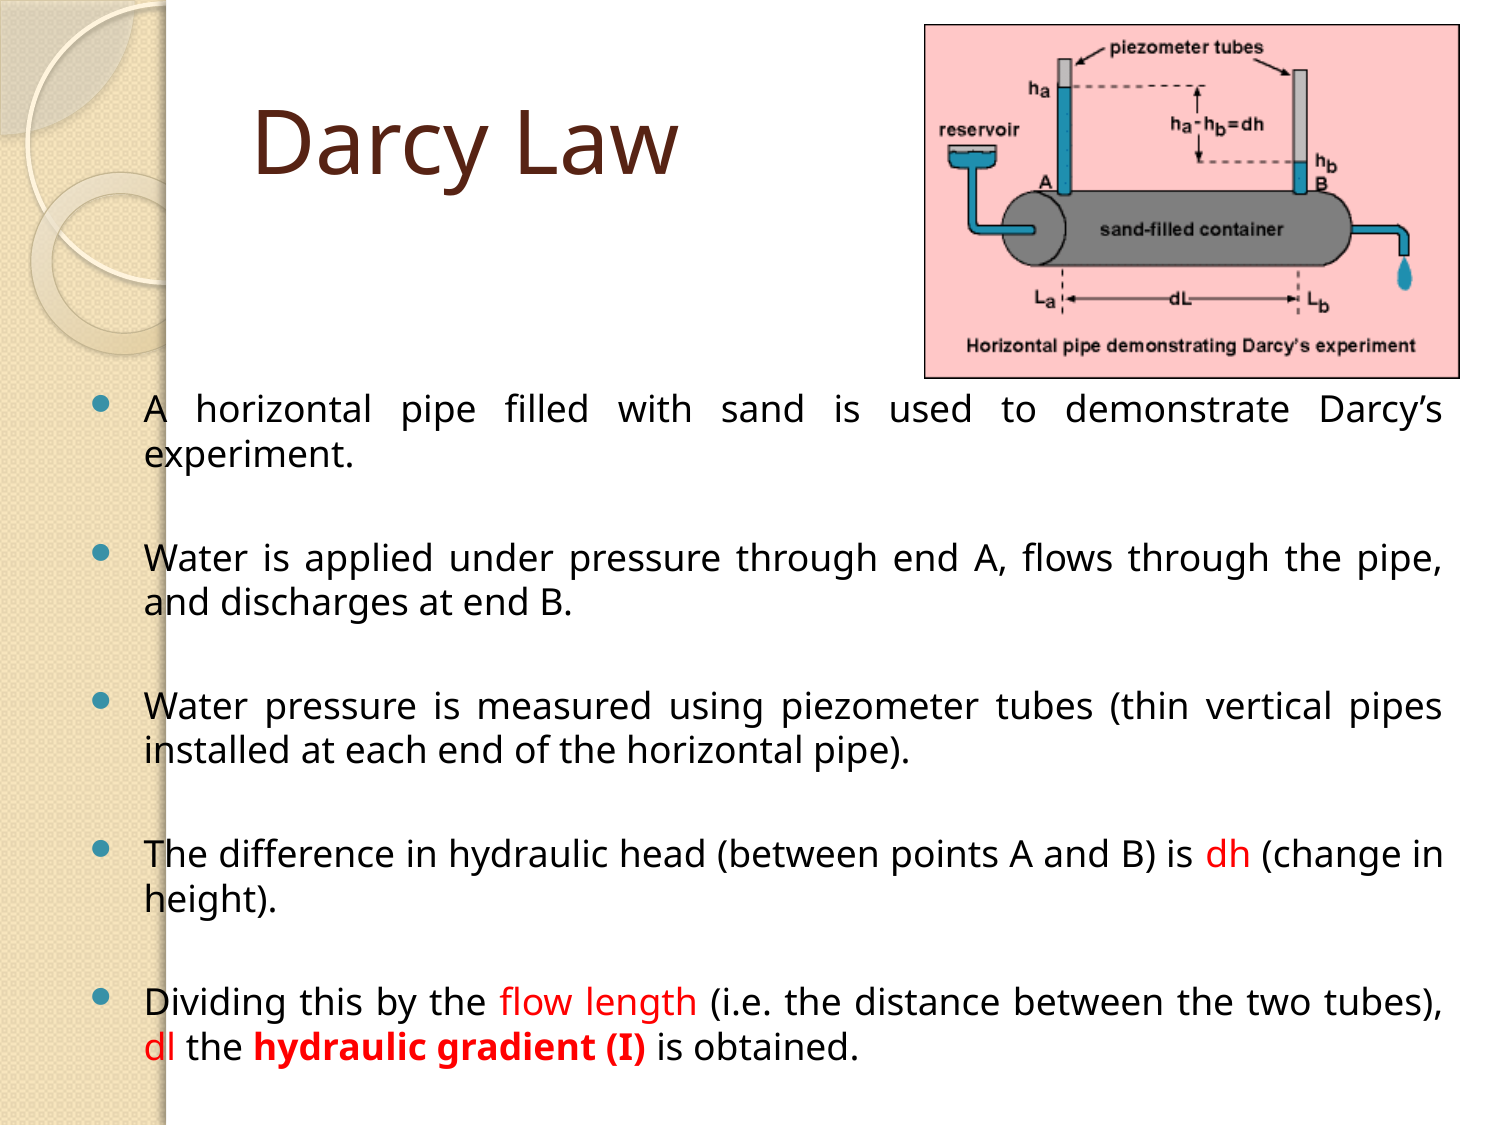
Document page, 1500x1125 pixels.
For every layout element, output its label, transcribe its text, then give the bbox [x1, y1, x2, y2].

title Darcy Law [235, 45, 917, 233]
picture [924, 24, 1460, 379]
list A horizontal pipe filled with sand is used to demonstrate Darcy’s experiment. Water is applied under pressure through end A, flows through the pipe, and discharges at end B. Water pressure is measured using piezometer tubes (thin vertical pipes installed at each end of the horizontal pipe). The difference in hydraulic head (between points A and B) is dh (change in height). Dividing this by the flow length (i.e. the distance between the two tubes), dl the hydraulic gradient (I) is obtained. [75, 378, 1460, 1088]
